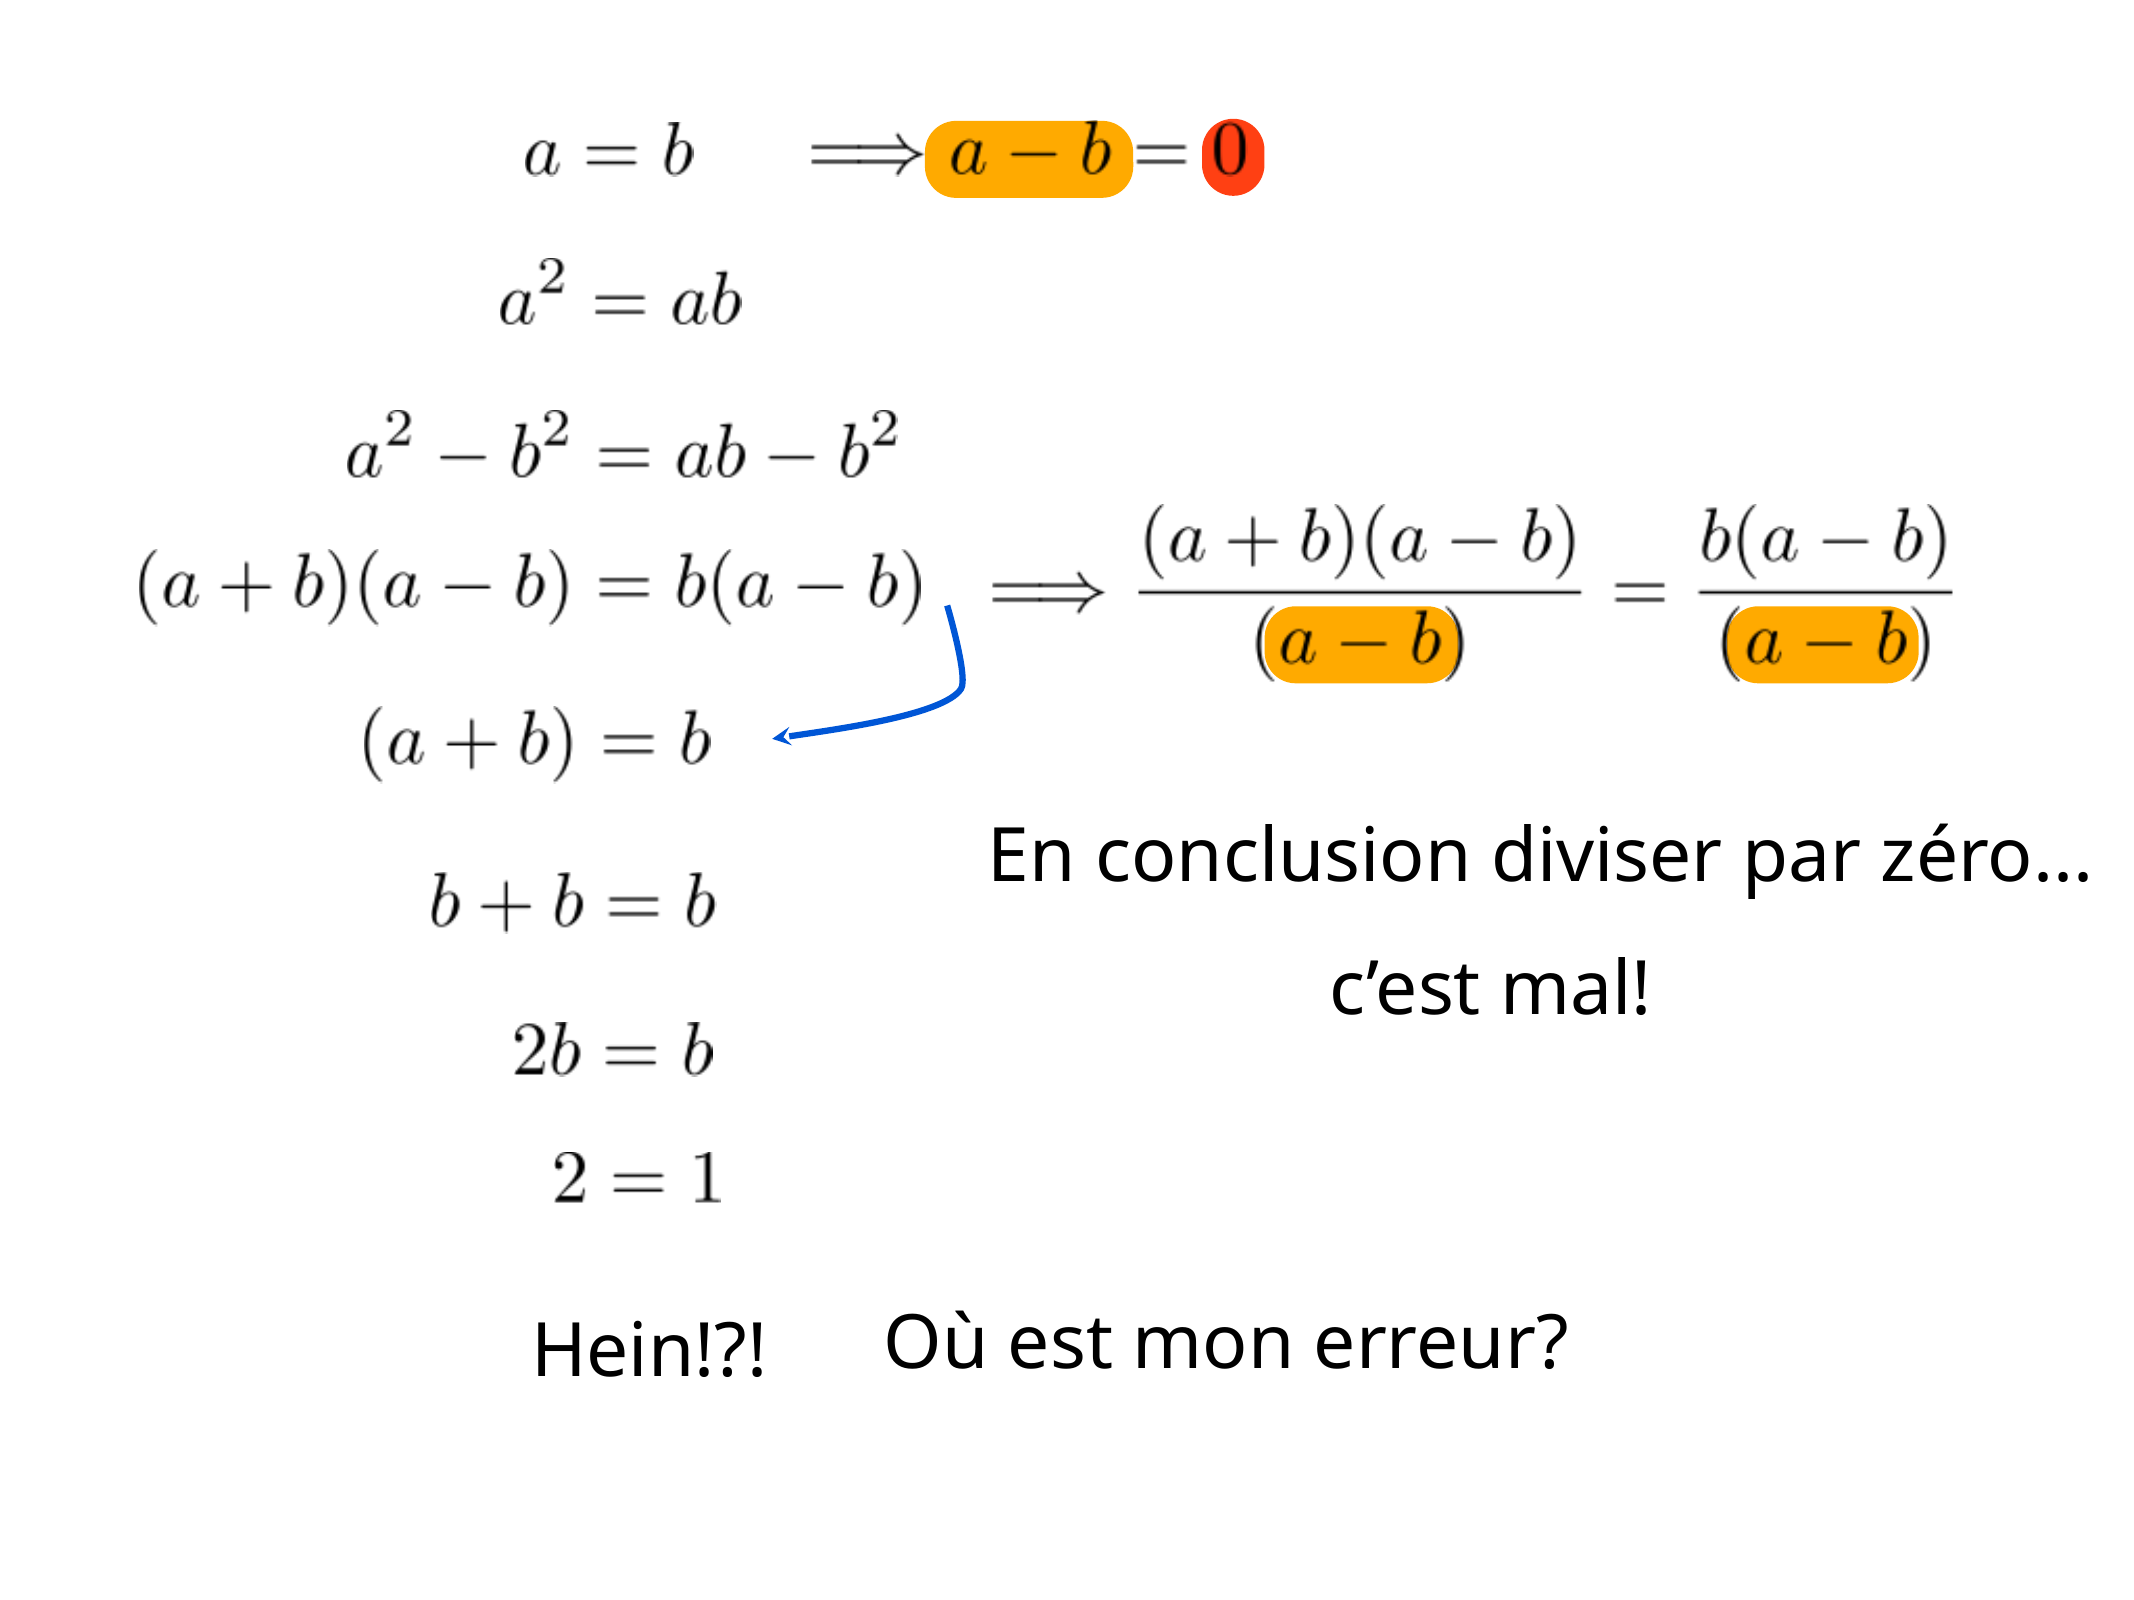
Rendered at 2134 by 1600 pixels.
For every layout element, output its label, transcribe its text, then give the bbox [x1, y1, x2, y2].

text_box [772, 634, 960, 744]
picture [431, 872, 717, 934]
picture [553, 1151, 721, 1205]
text_box Où est mon erreur? [875, 1285, 1578, 1392]
text_box En conclusion diviser par zéro... [979, 797, 2103, 905]
picture [499, 257, 742, 328]
picture [364, 705, 711, 784]
picture [139, 549, 922, 628]
picture [524, 122, 694, 178]
picture [810, 120, 1249, 178]
picture [347, 410, 899, 480]
picture [991, 503, 1955, 684]
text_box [924, 120, 1919, 684]
text_box Hein!?! [522, 1293, 776, 1401]
text_box c’est mal! [1321, 931, 1661, 1038]
picture [514, 1022, 713, 1078]
